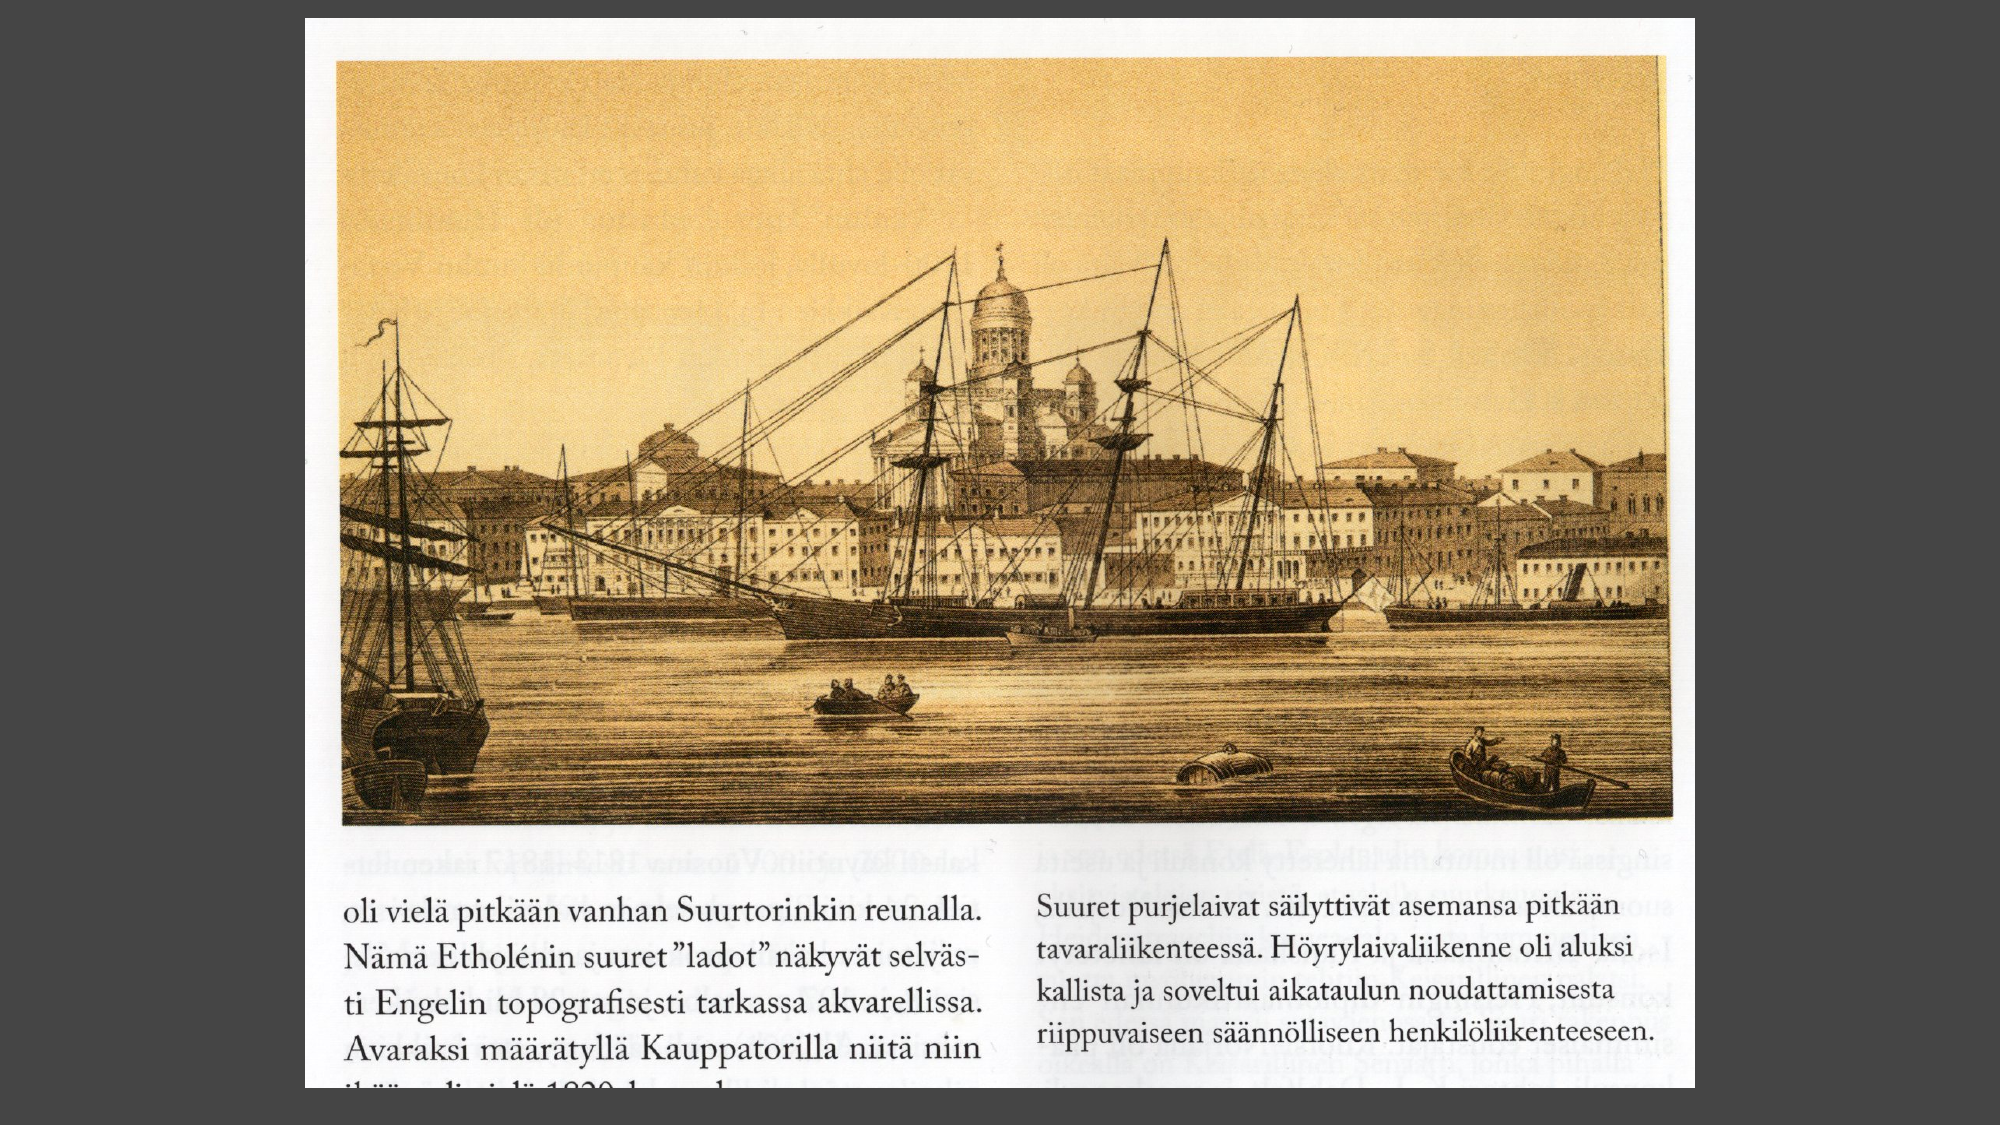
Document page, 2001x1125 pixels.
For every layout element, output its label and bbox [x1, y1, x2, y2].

picture [304, 18, 1695, 1088]
